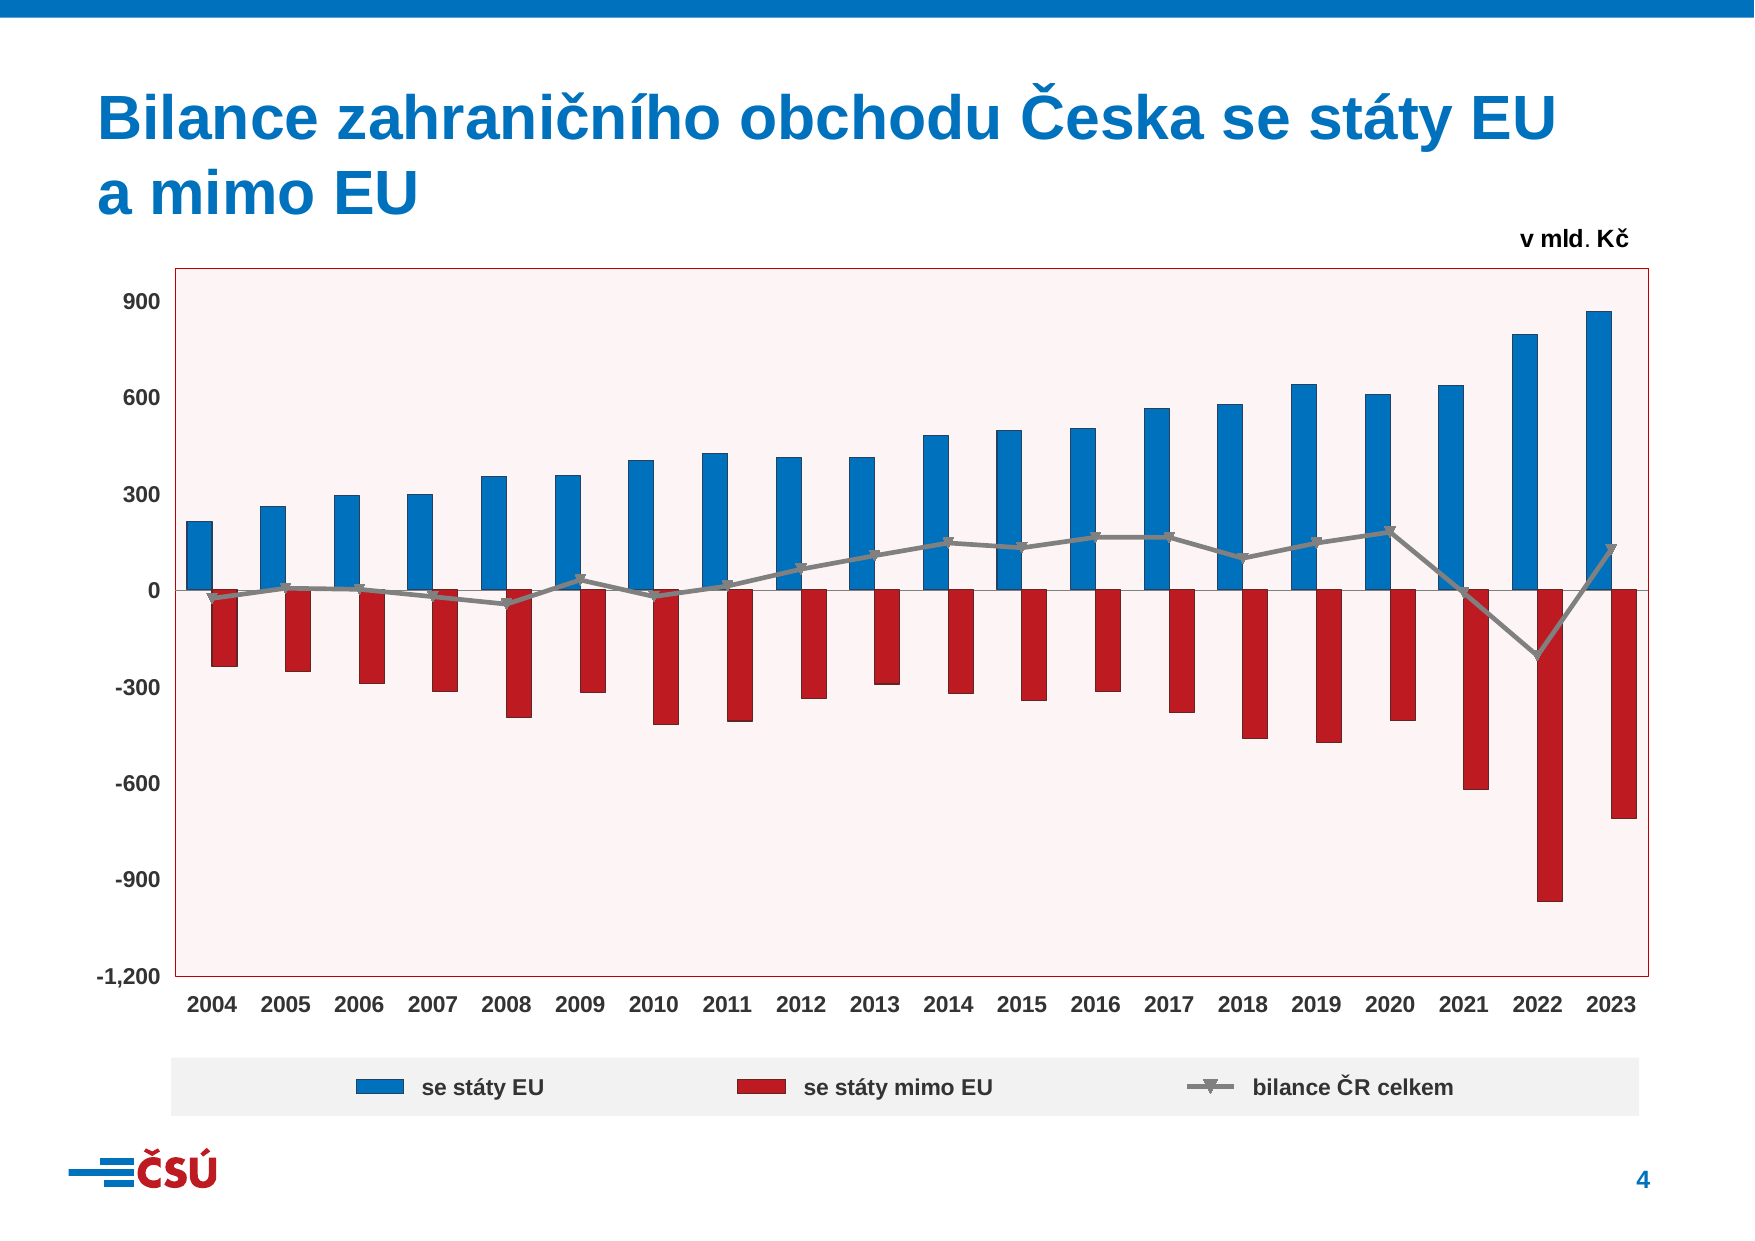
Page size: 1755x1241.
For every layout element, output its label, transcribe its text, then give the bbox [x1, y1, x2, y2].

list Bilance zahraničního obchodu Česka se státy EU a mimo EU [97, 76, 1645, 216]
chart [85, 218, 1677, 1117]
